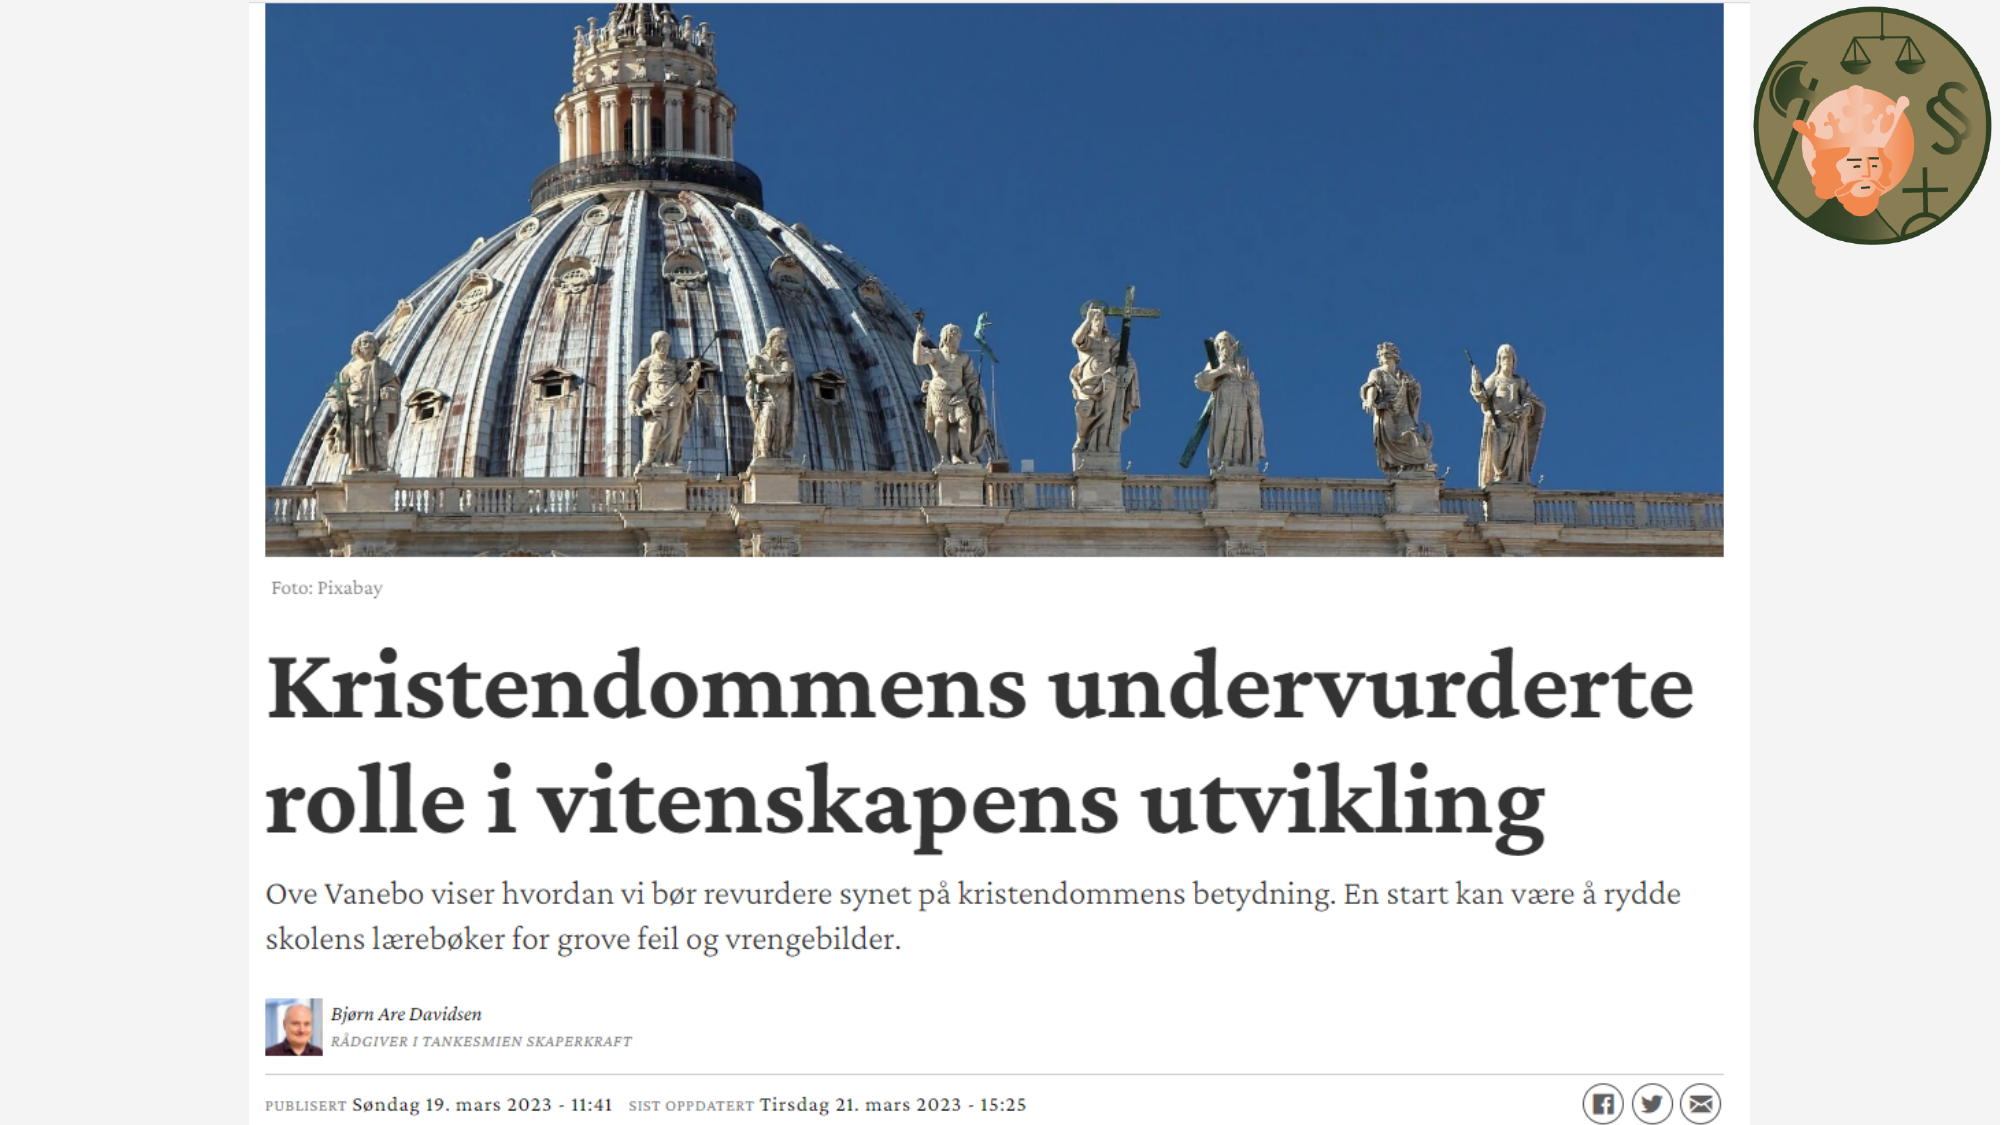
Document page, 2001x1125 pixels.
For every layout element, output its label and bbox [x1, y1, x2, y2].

picture [249, 0, 2001, 1125]
